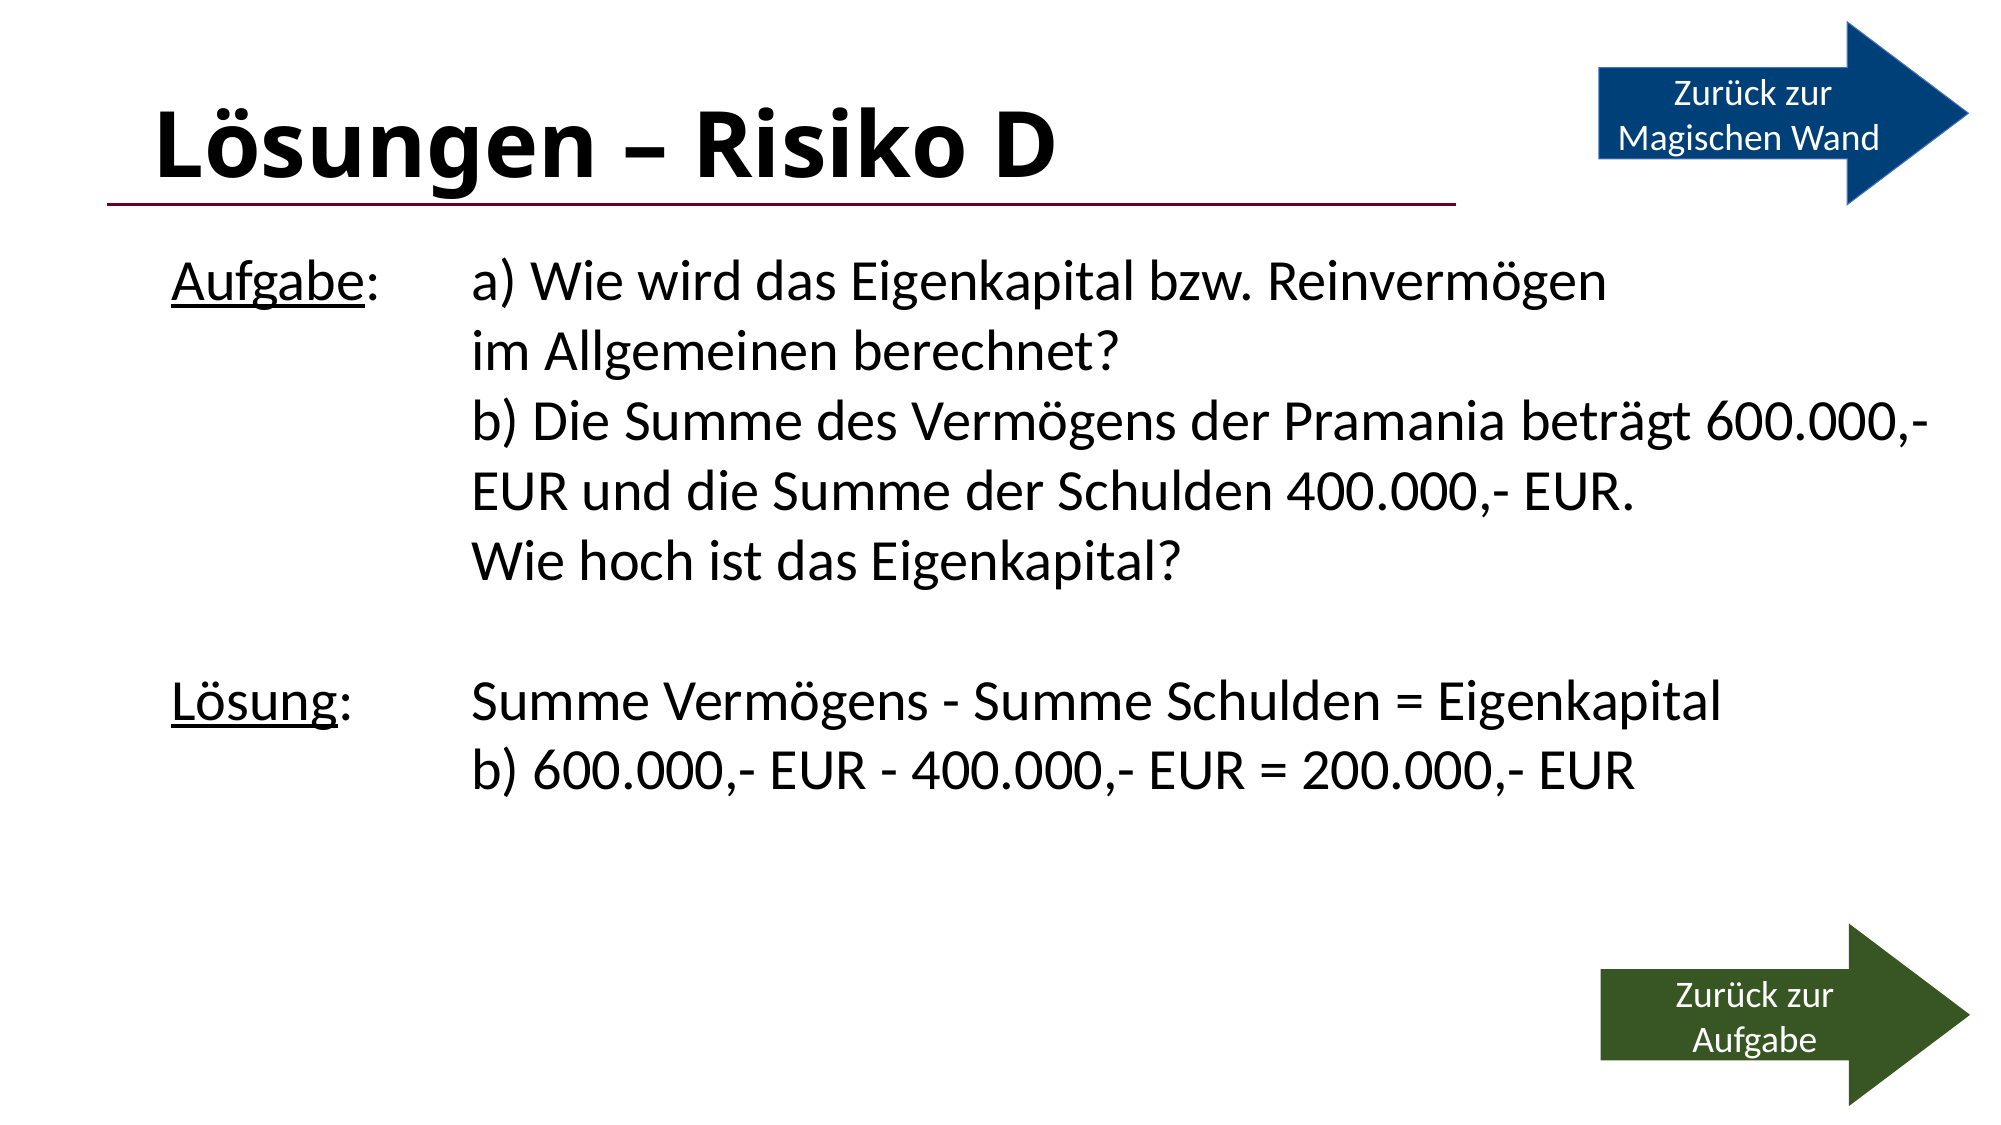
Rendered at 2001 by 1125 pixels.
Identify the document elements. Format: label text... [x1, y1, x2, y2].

text_box Aufgabe: a) Wie wird das Eigenkapital bzw. Reinvermögen im Allgemeinen berechnet? b) Die Summe des Vermögens der Pramania beträgt 600.000,- EUR und die Summe der Schulden 400.000,- EUR. Wie hoch ist das Eigenkapital? Lösung: Summe Vermögens - Summe Schulden = Eigenkapital b) 600.000,- EUR - 400.000,- EUR = 200.000,- EUR [156, 234, 2000, 810]
text_box Zurück zur Magischen Wand [1598, 20, 1970, 206]
text_box Zurück zur Aufgabe [1599, 922, 1971, 1108]
title Lösungen – Risiko D [137, 39, 1863, 257]
